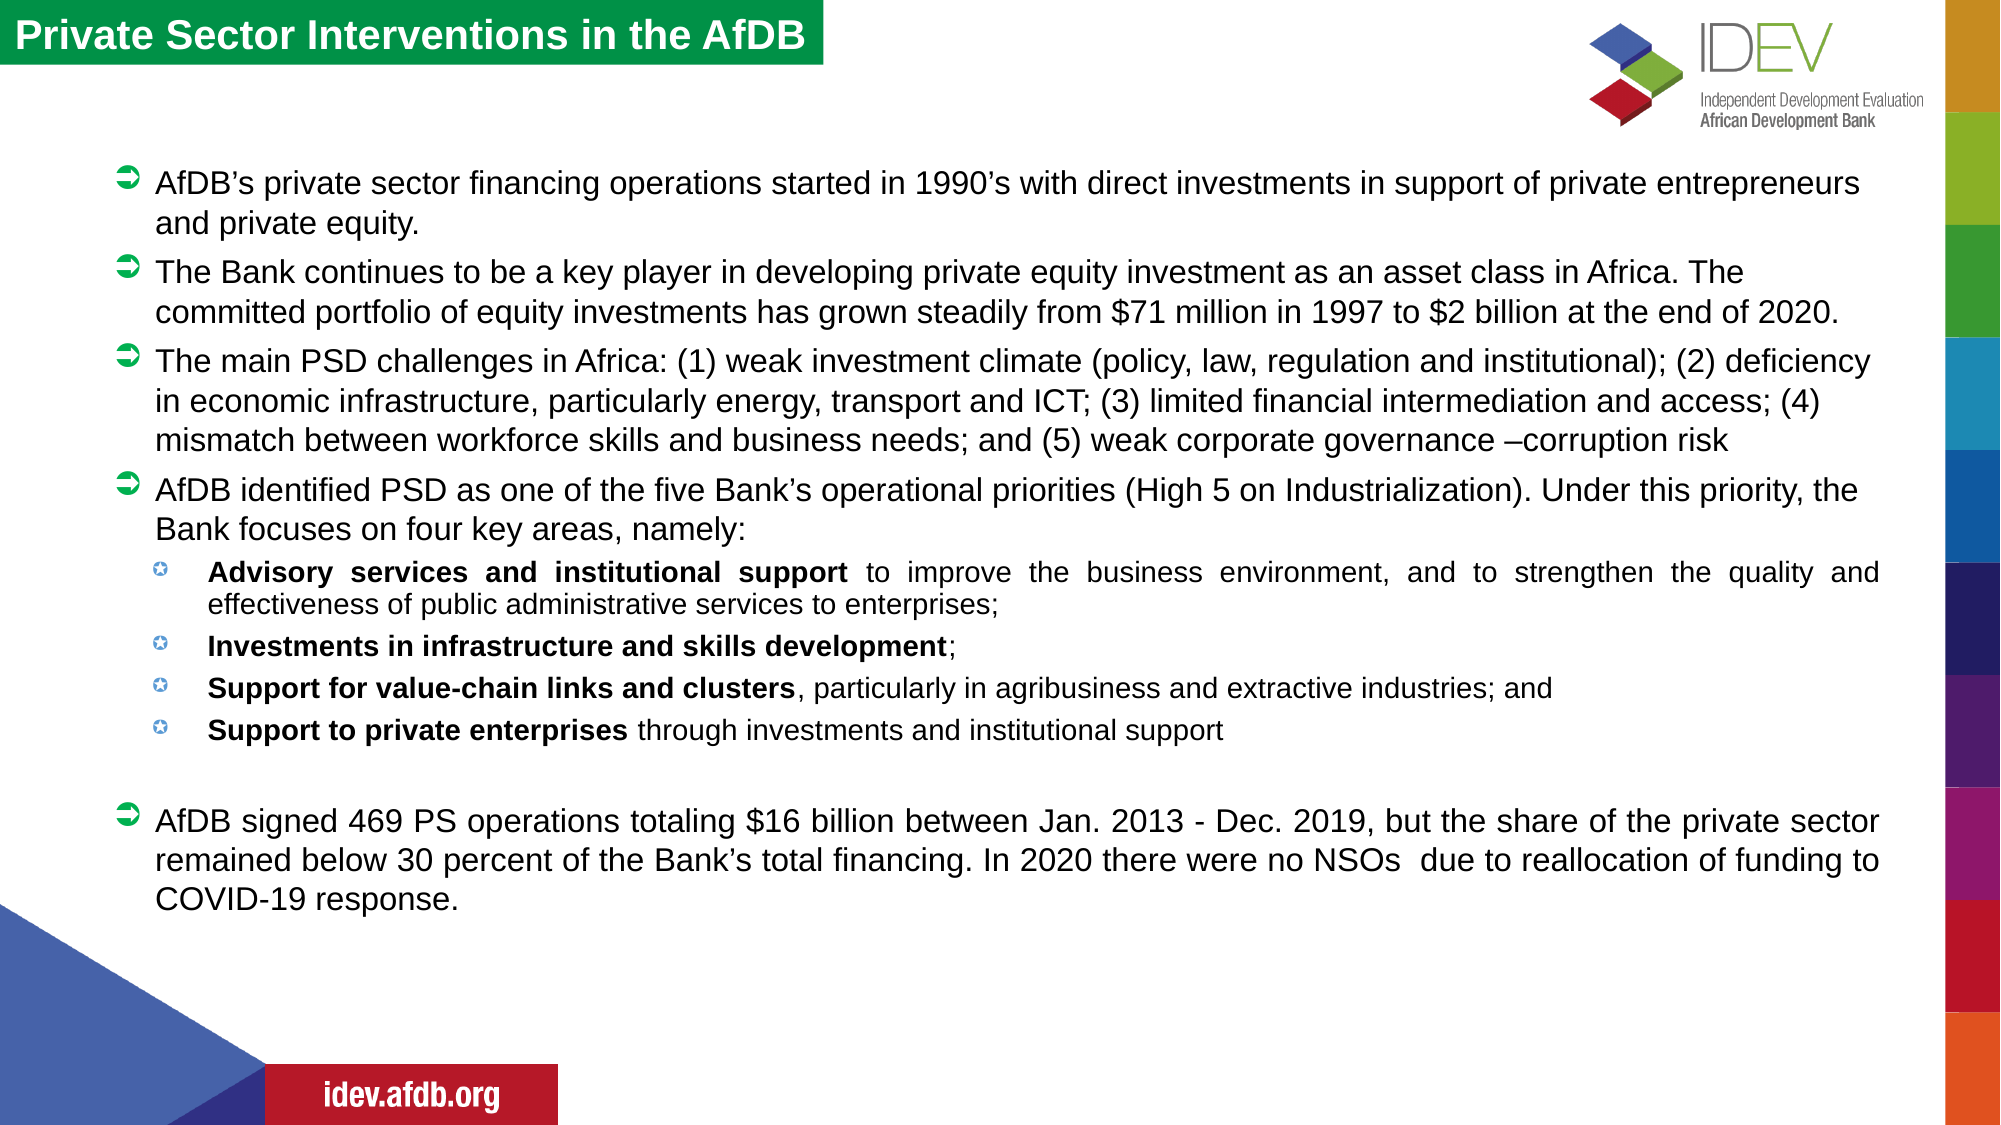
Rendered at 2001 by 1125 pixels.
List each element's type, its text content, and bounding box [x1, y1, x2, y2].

picture [0, 904, 558, 1125]
picture [1589, 23, 1923, 130]
text_box AfDB’s private sector financing operations started in 1990’s with direct investments in support of private entrepreneurs and private equity. The Bank continues to be a key player in developing private equity investment as an asset class in Africa. The committed portfolio of equity investments has grown steadily from $71 million in 1997 to $2 billion at the end of 2020. The main PSD challenges in Africa: (1) weak investment climate (policy, law, regulation and institutional); (2) deficiency in economic infrastructure, particularly energy, transport and ICT; (3) limited financial intermediation and access; (4) mismatch between workforce skills and business needs; and (5) weak corporate governance –corruption risk AfDB identified PSD as one of the five Bank’s operational priorities (High 5 on Industrialization). Under this priority, the Bank focuses on four key areas, namely: Advisory services and institutional support to improve the business environment, and to strengthen the quality and effectiveness of public administrative services to enterprises; Investments in infrastructure and skills development; Support for value-chain links and clusters, particularly in agribusiness and extractive industries; and Support to private enterprises through investments and institutional support AfDB signed 469 PS operations totaling $16 billion between Jan. 2013 - Dec. 2019, but the share of the private sector remained below 30 percent of the Bank’s total financing. In 2020 there were no NSOs due to reallocation of funding to COVID-19 response. [98, 154, 1898, 988]
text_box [1945, 0, 2000, 1125]
text_box Private Sector Interventions in the AfDB [0, 0, 824, 65]
